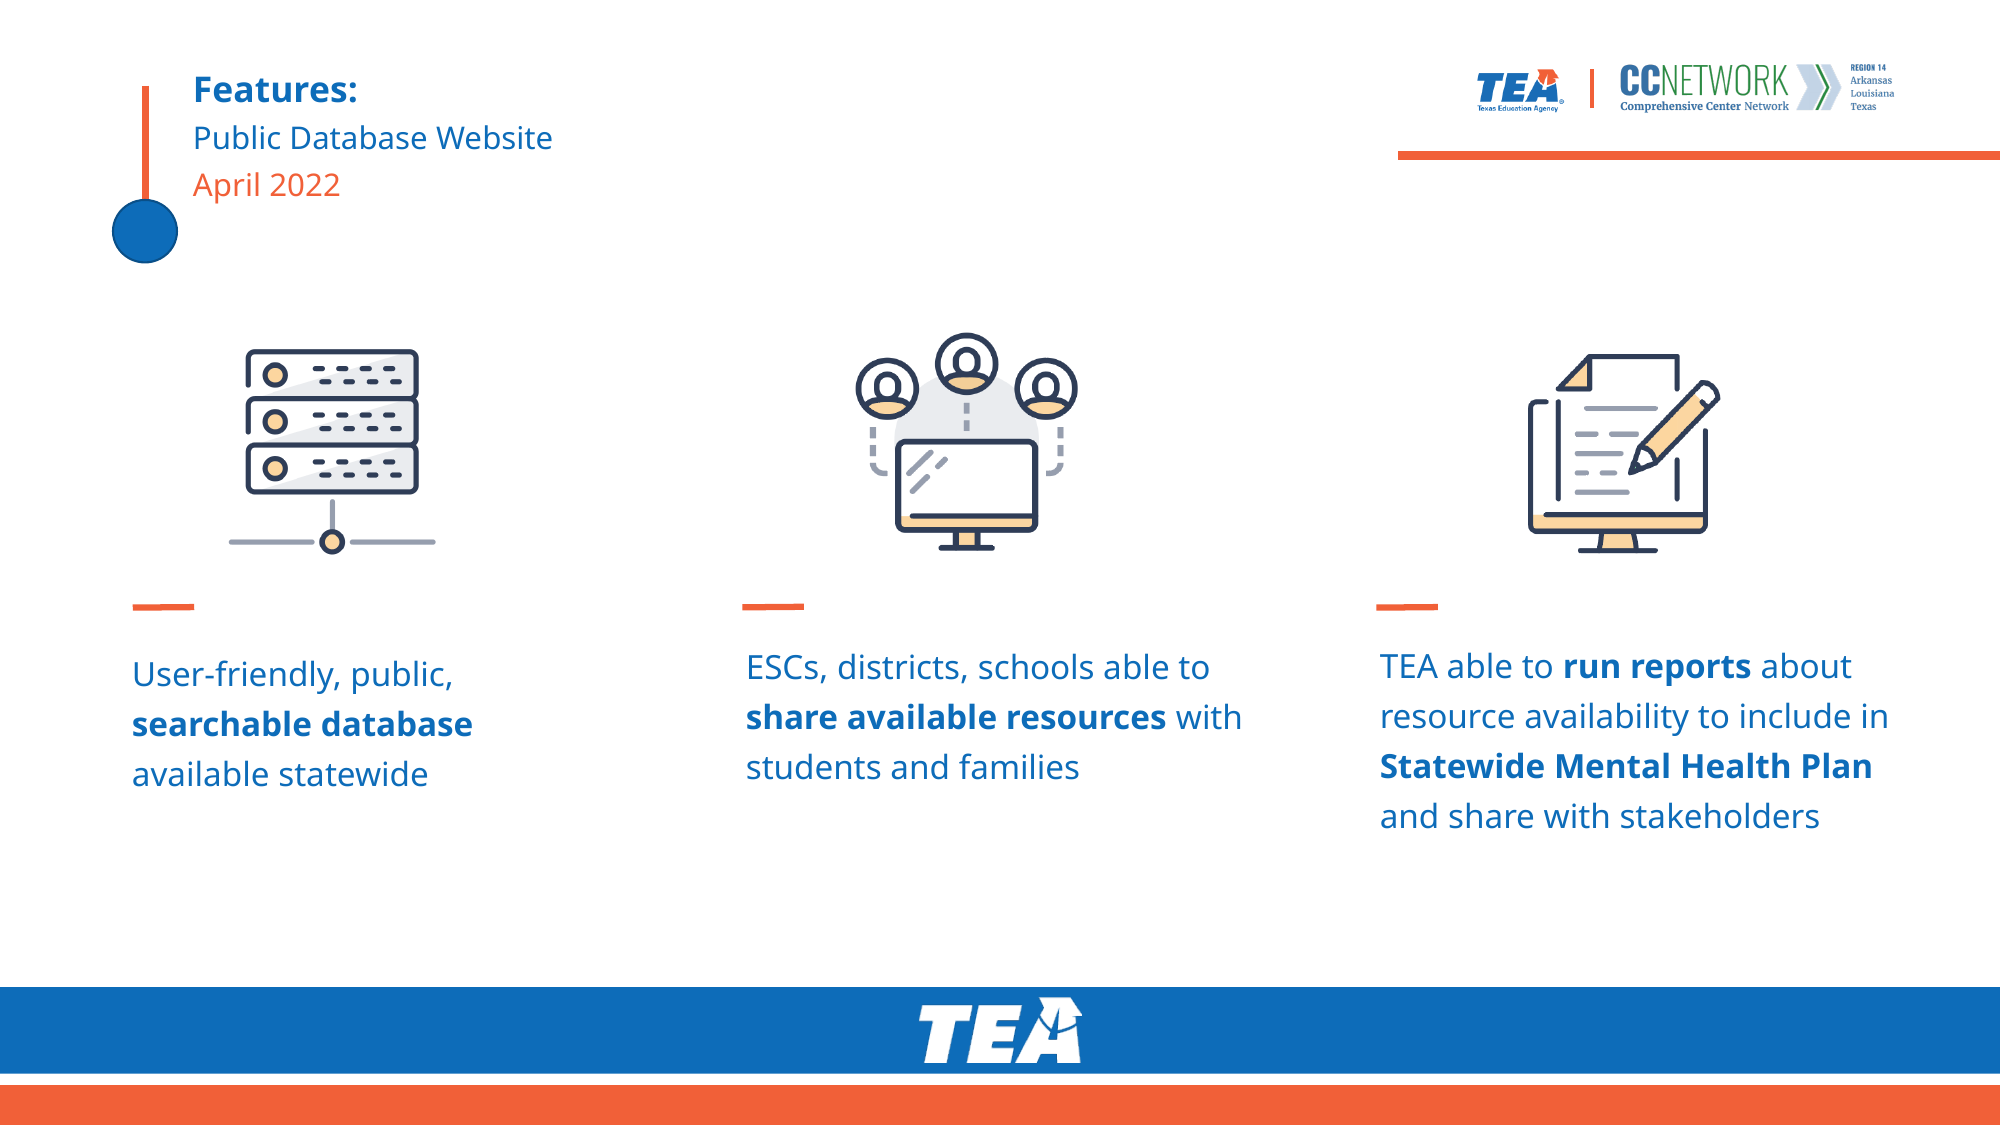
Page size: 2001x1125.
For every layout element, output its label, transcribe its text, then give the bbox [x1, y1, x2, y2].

picture [210, 335, 453, 564]
text_box ESCs, districts, schools able to share available resources with students and families [730, 628, 1260, 830]
text_box TEA able to run reports about resource availability to include in Statewide Mental Health Plan and share with stakeholders [1364, 627, 1933, 829]
picture [847, 323, 1086, 564]
picture [918, 996, 1082, 1063]
text_box Features: Public Database Website​ April 2022 [177, 48, 585, 211]
text_box [111, 198, 179, 264]
list User-friendly, public, searchable database available statewide [116, 635, 635, 828]
picture [1463, 59, 1572, 121]
picture [1619, 63, 2000, 152]
picture [1503, 335, 1736, 571]
